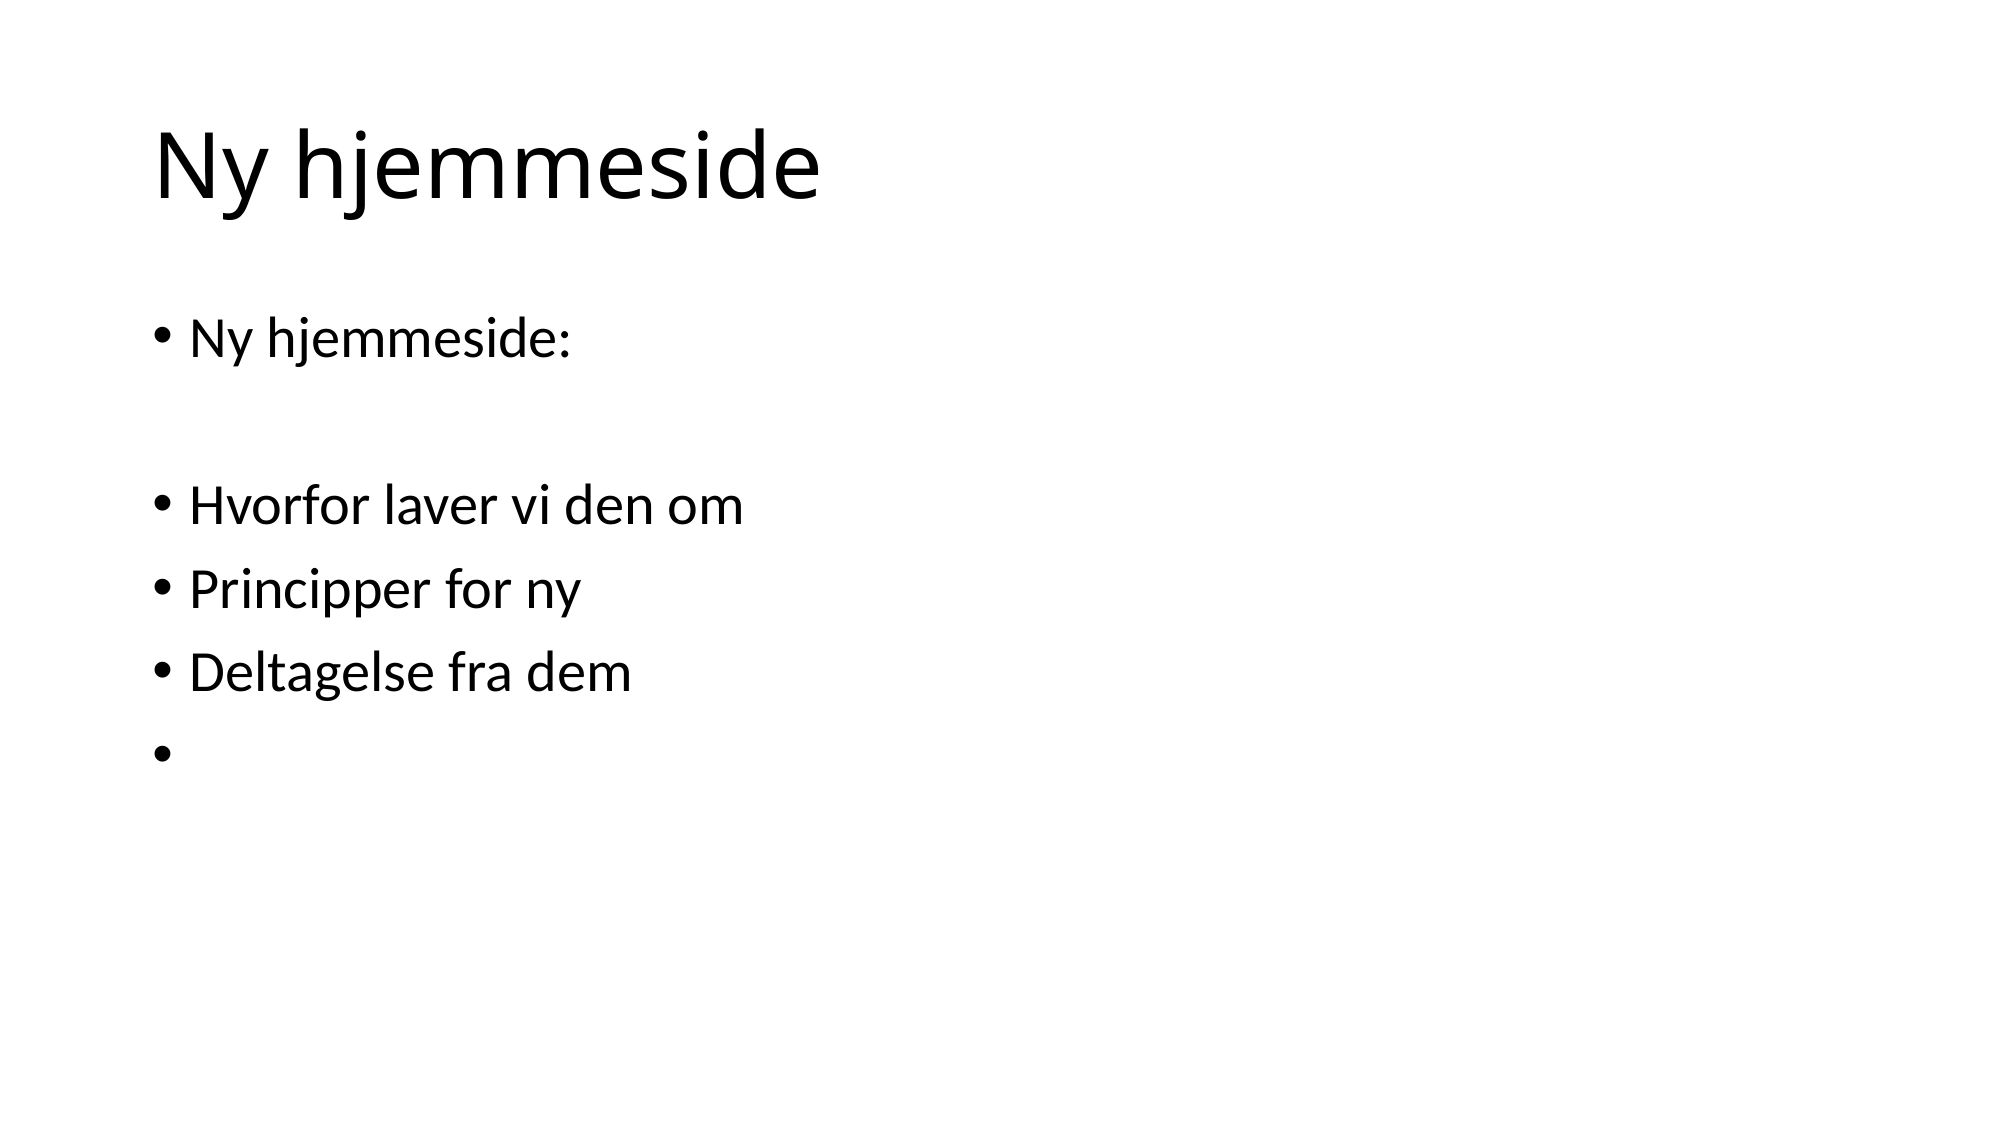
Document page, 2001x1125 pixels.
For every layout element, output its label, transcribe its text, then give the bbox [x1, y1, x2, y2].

title Ny hjemmeside [137, 59, 1863, 278]
list Ny hjemmeside: Hvorfor laver vi den om Principper for ny Deltagelse fra dem [137, 299, 1863, 1014]
